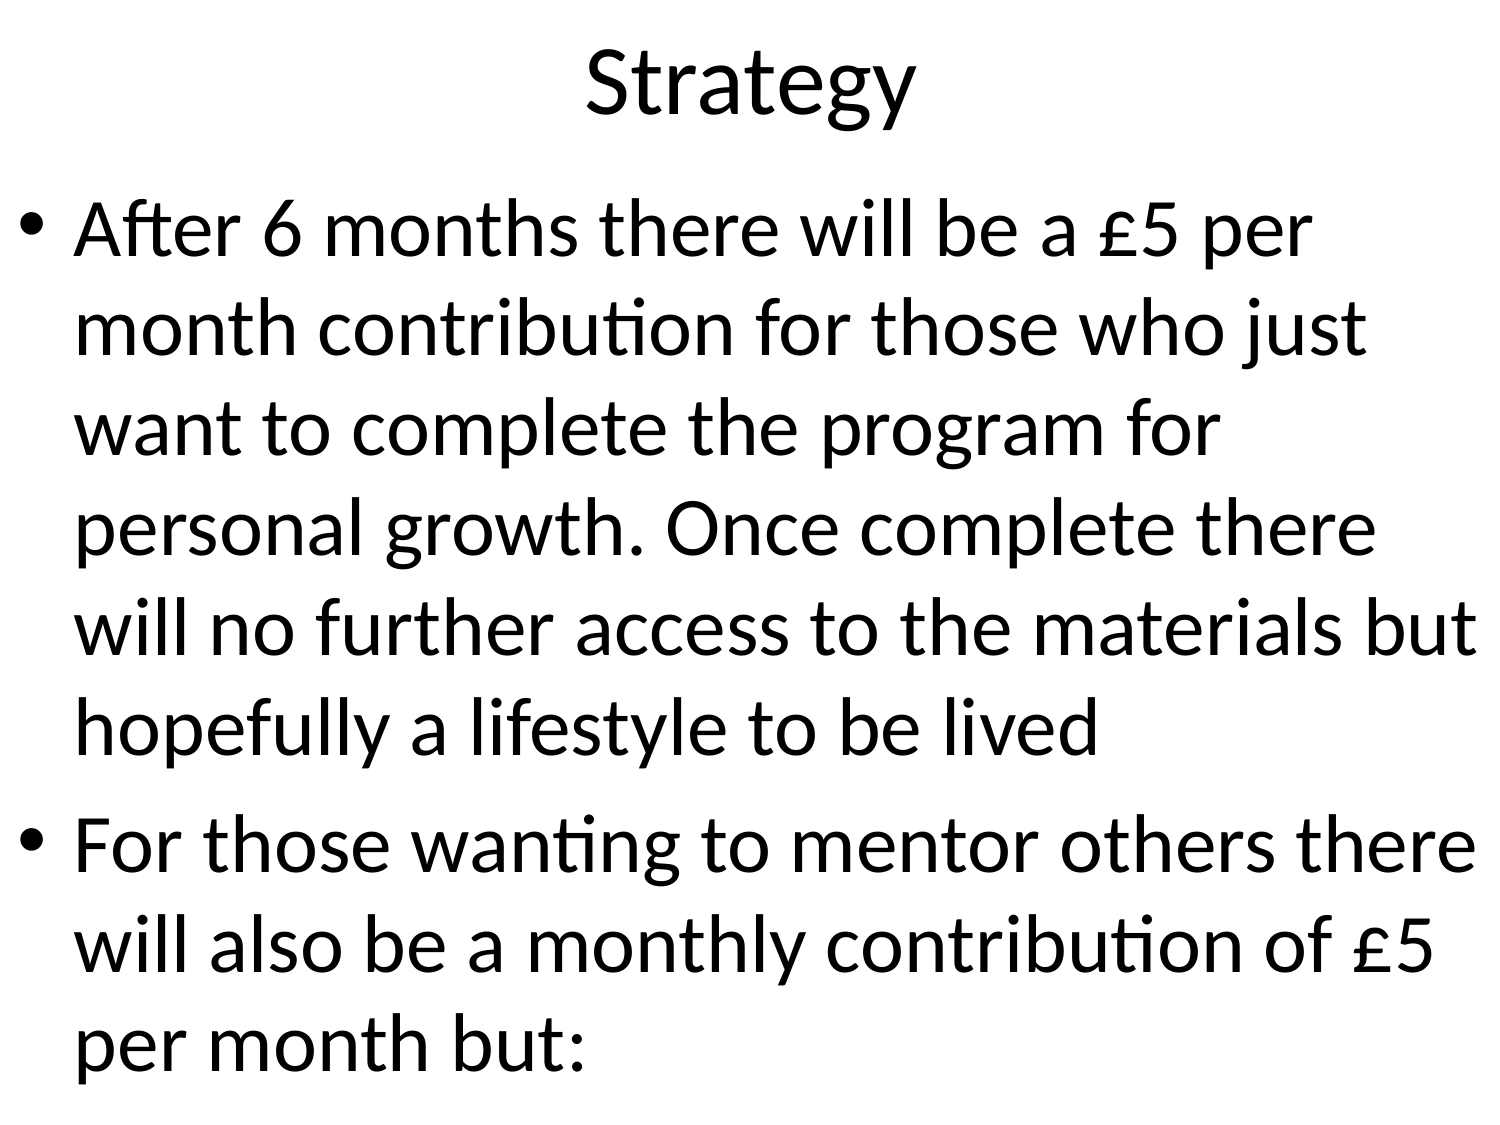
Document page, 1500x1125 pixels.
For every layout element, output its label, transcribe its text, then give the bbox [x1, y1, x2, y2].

list After 6 months there will be a £5 per month contribution for those who just want to complete the program for personal growth. Once complete there will no further access to the materials but hopefully a lifestyle to be lived For those wanting to mentor others there will also be a monthly contribution of £5 per month but: [17, 172, 1483, 1106]
title Strategy [76, 4, 1427, 145]
